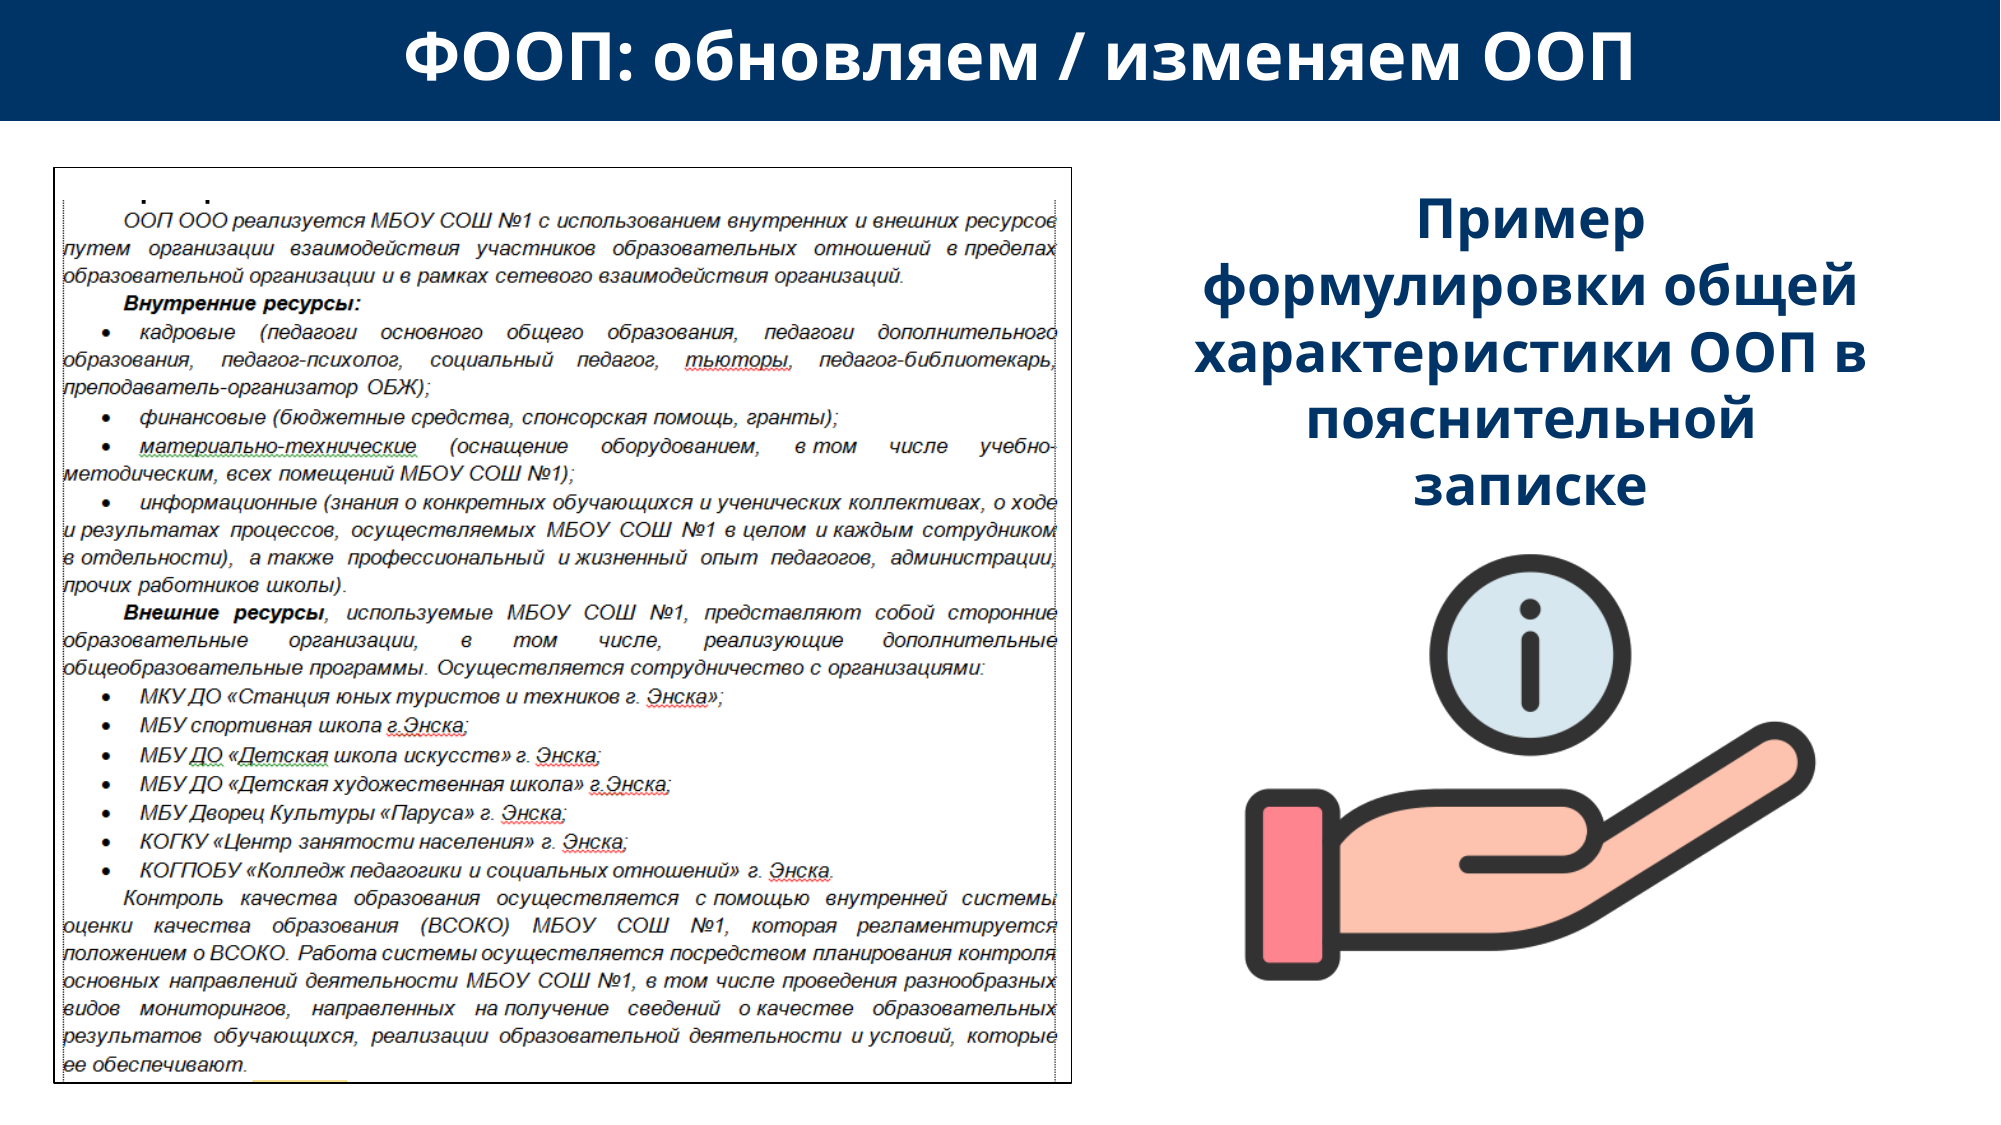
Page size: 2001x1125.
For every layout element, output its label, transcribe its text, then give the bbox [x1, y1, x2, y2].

text_box [1215, 452, 1846, 1083]
title ФООП: обновляем / изменяем ООП [65, 13, 1935, 202]
text_box Пример формулировки общей характеристики ООП в пояснительной записке [1188, 183, 1873, 517]
text_box [53, 167, 1072, 1084]
text_box [0, 0, 2000, 122]
